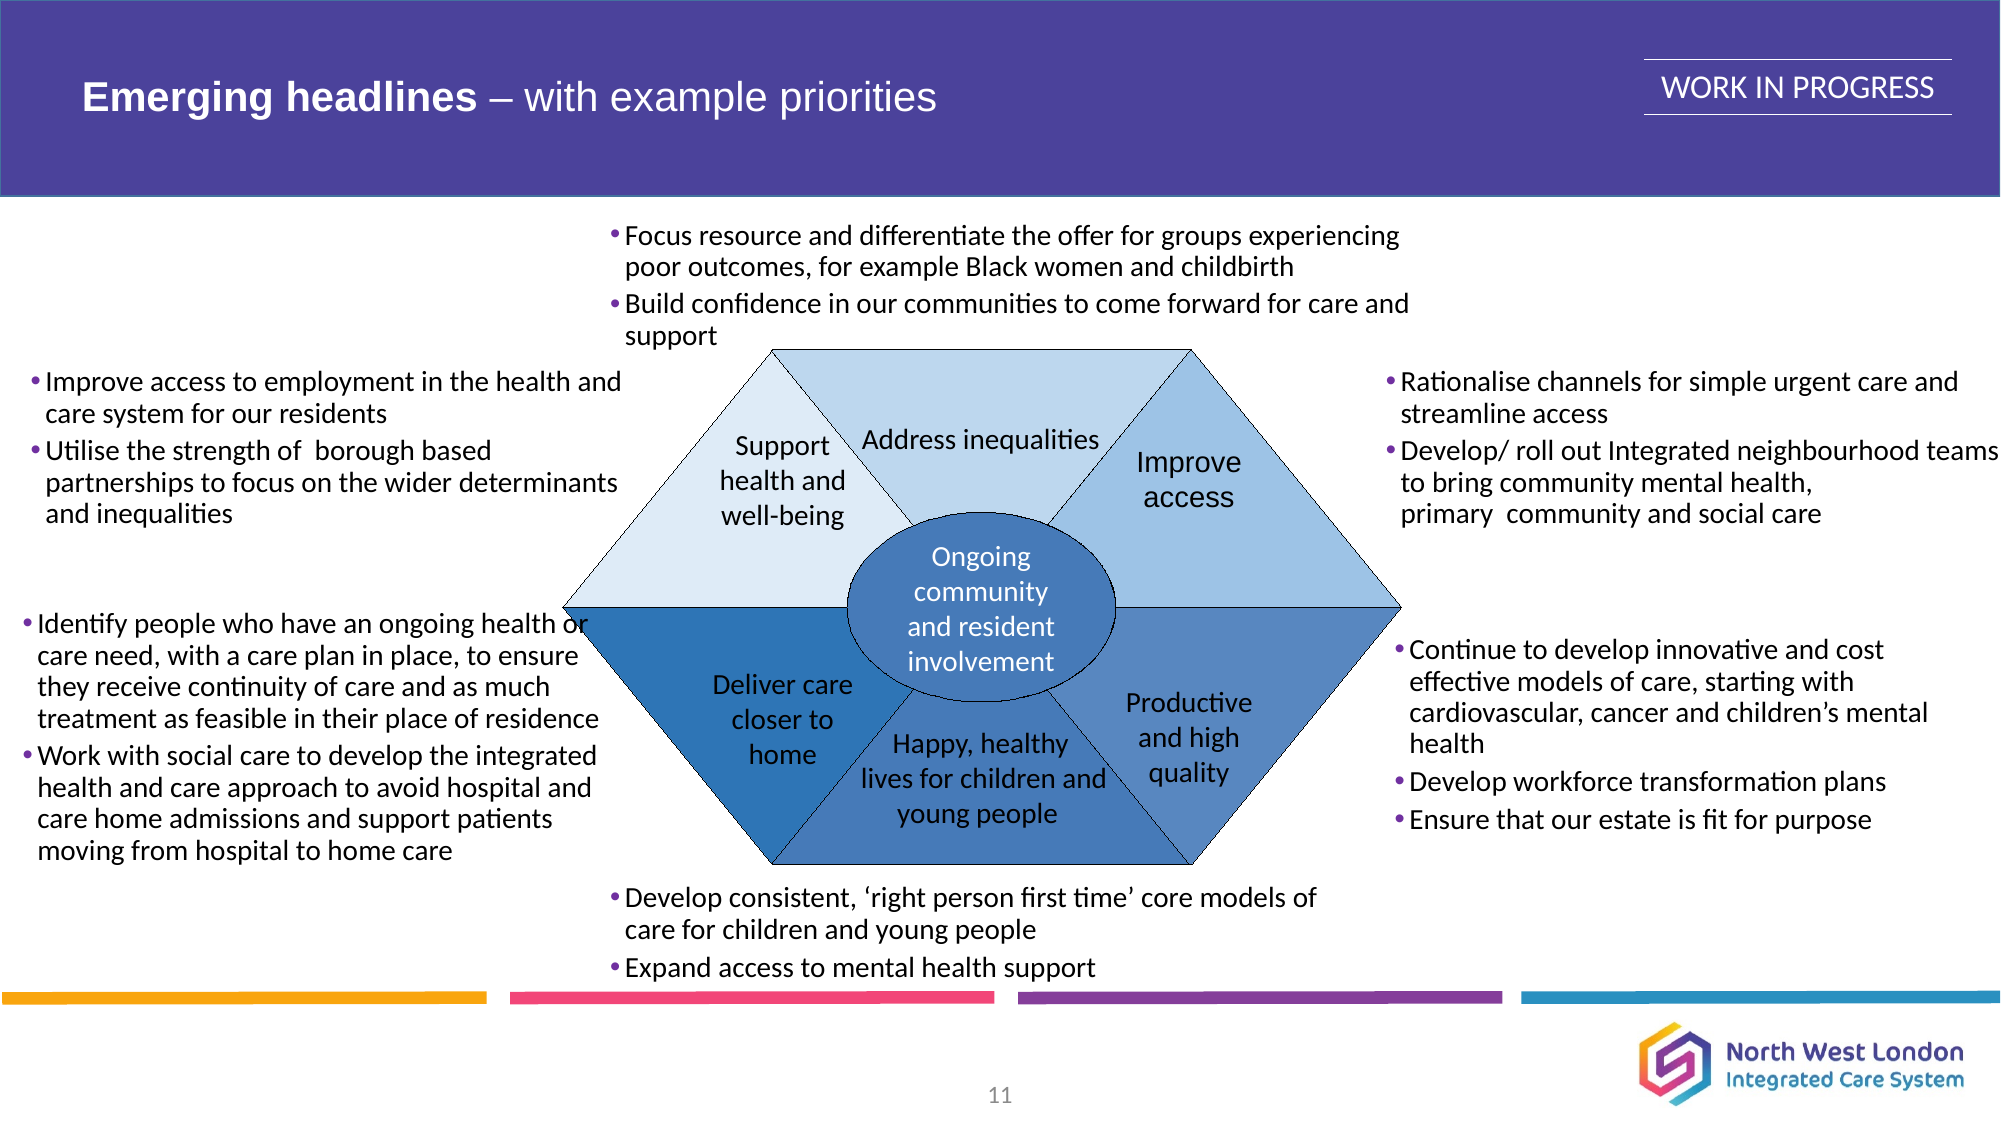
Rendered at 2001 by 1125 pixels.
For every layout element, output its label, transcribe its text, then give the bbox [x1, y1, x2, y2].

slide_number 11 [774, 1063, 1225, 1124]
text_box Identify people who have an ongoing health or care need, with a care plan in place, to ensure they receive continuity of care and as much treatment as feasible in their place of residence Work with social care to develop the integrated health and care approach to avoid hospital and care home admissions and support patients moving from hospital to home care [16, 608, 637, 867]
text_box Focus resource and differentiate the offer for groups experiencing poor outcomes, for example Black women and childbirth Build confidence in our communities to come forward for care and support [604, 219, 1426, 352]
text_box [562, 349, 1402, 865]
text_box Develop consistent, ‘right person first time’ core models of care for children and young people Expand access to mental health support [604, 882, 1355, 984]
picture [1637, 1009, 1966, 1119]
table_header WORK IN PROGRESS [1644, 60, 1952, 114]
text_box Continue to develop innovative and cost effective models of care, starting with cardiovascular, cancer and children’s mental health Develop workforce transformation plans Ensure that our estate is fit for purpose [1379, 627, 2000, 885]
title Emerging headlines – with example priorities [66, 53, 1934, 143]
text_box Rationalise channels for simple urgent care and streamline access Develop/ roll out Integrated neighbourhood teams to bring community mental health, primary community and social care [1402, 366, 1660, 530]
text_box Improve access to employment in the health and care system for our residents Utilise the strength of borough based partnerships to focus on the wider determinants and inequalities [24, 366, 562, 530]
text_box [1660, 273, 2000, 627]
